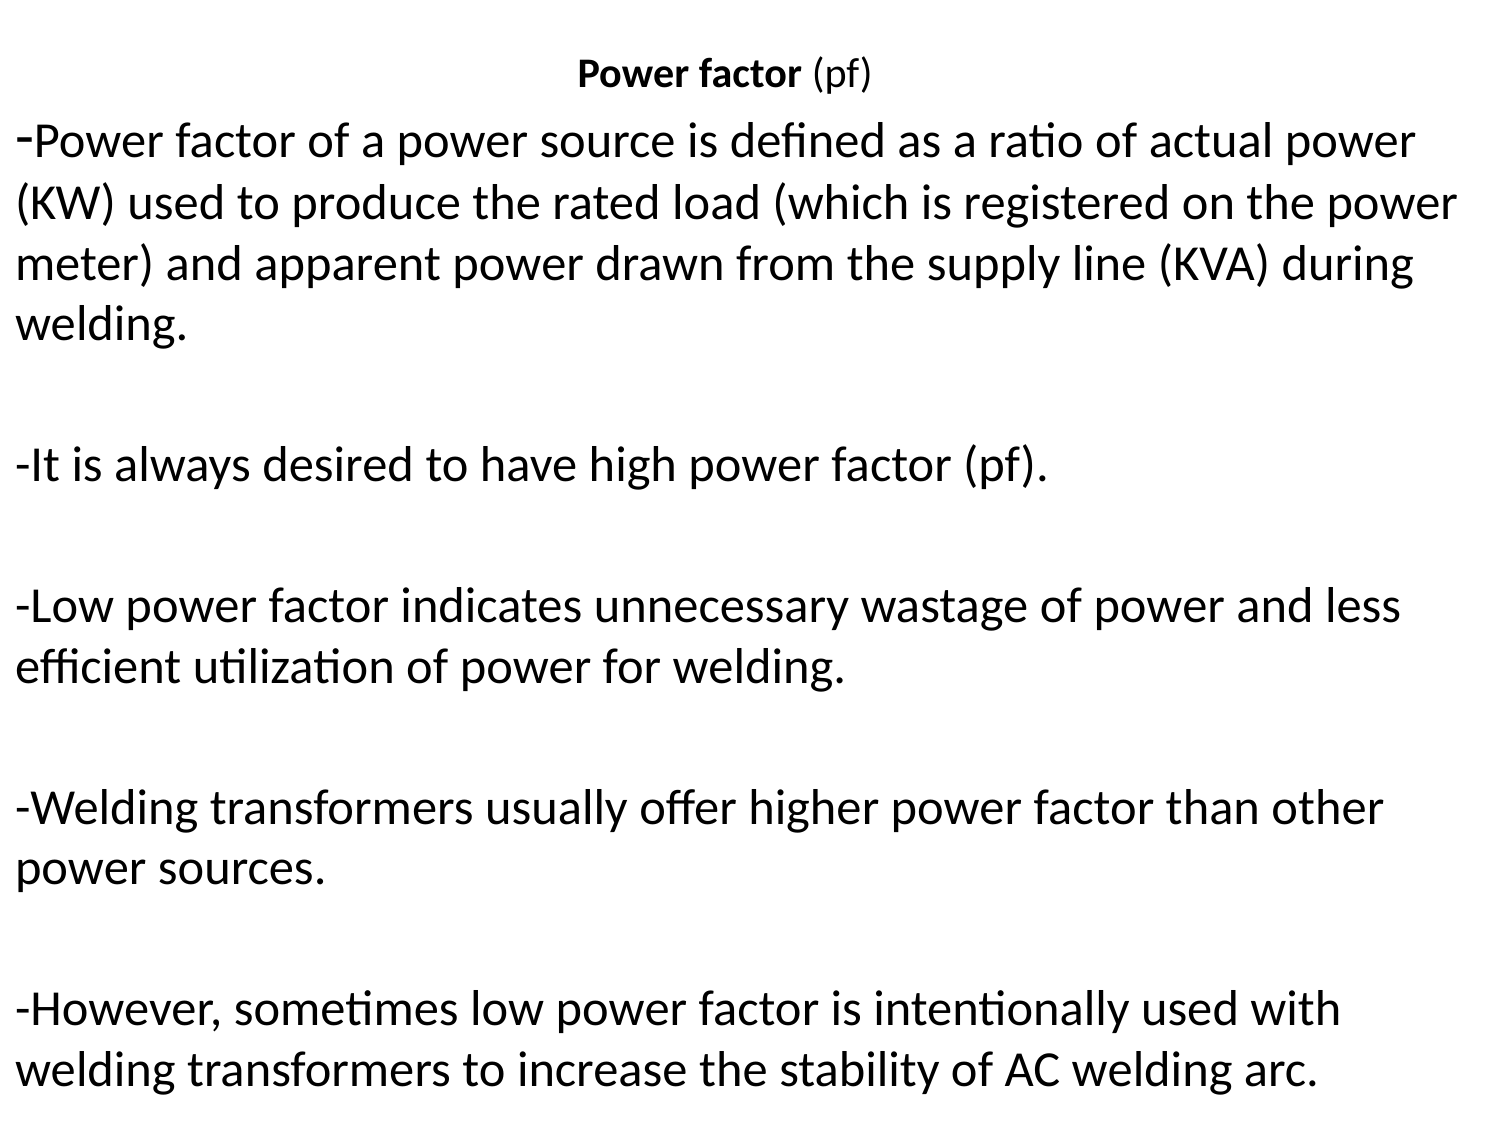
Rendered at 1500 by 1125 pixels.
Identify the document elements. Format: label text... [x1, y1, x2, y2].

title Power factor (pf) [50, 37, 1400, 87]
list -Power factor of a power source is defined as a ratio of actual power (KW) used to produce the rated load (which is registered on the power meter) and apparent power drawn from the supply line (KVA) during welding. -It is always desired to have high power factor (pf). -Low power factor indicates unnecessary wastage of power and less efficient utilization of power for welding. -Welding transformers usually offer higher power factor than other power sources. -However, sometimes low power factor is intentionally used with welding transformers to increase the stability of AC welding arc. [0, 87, 1500, 1113]
